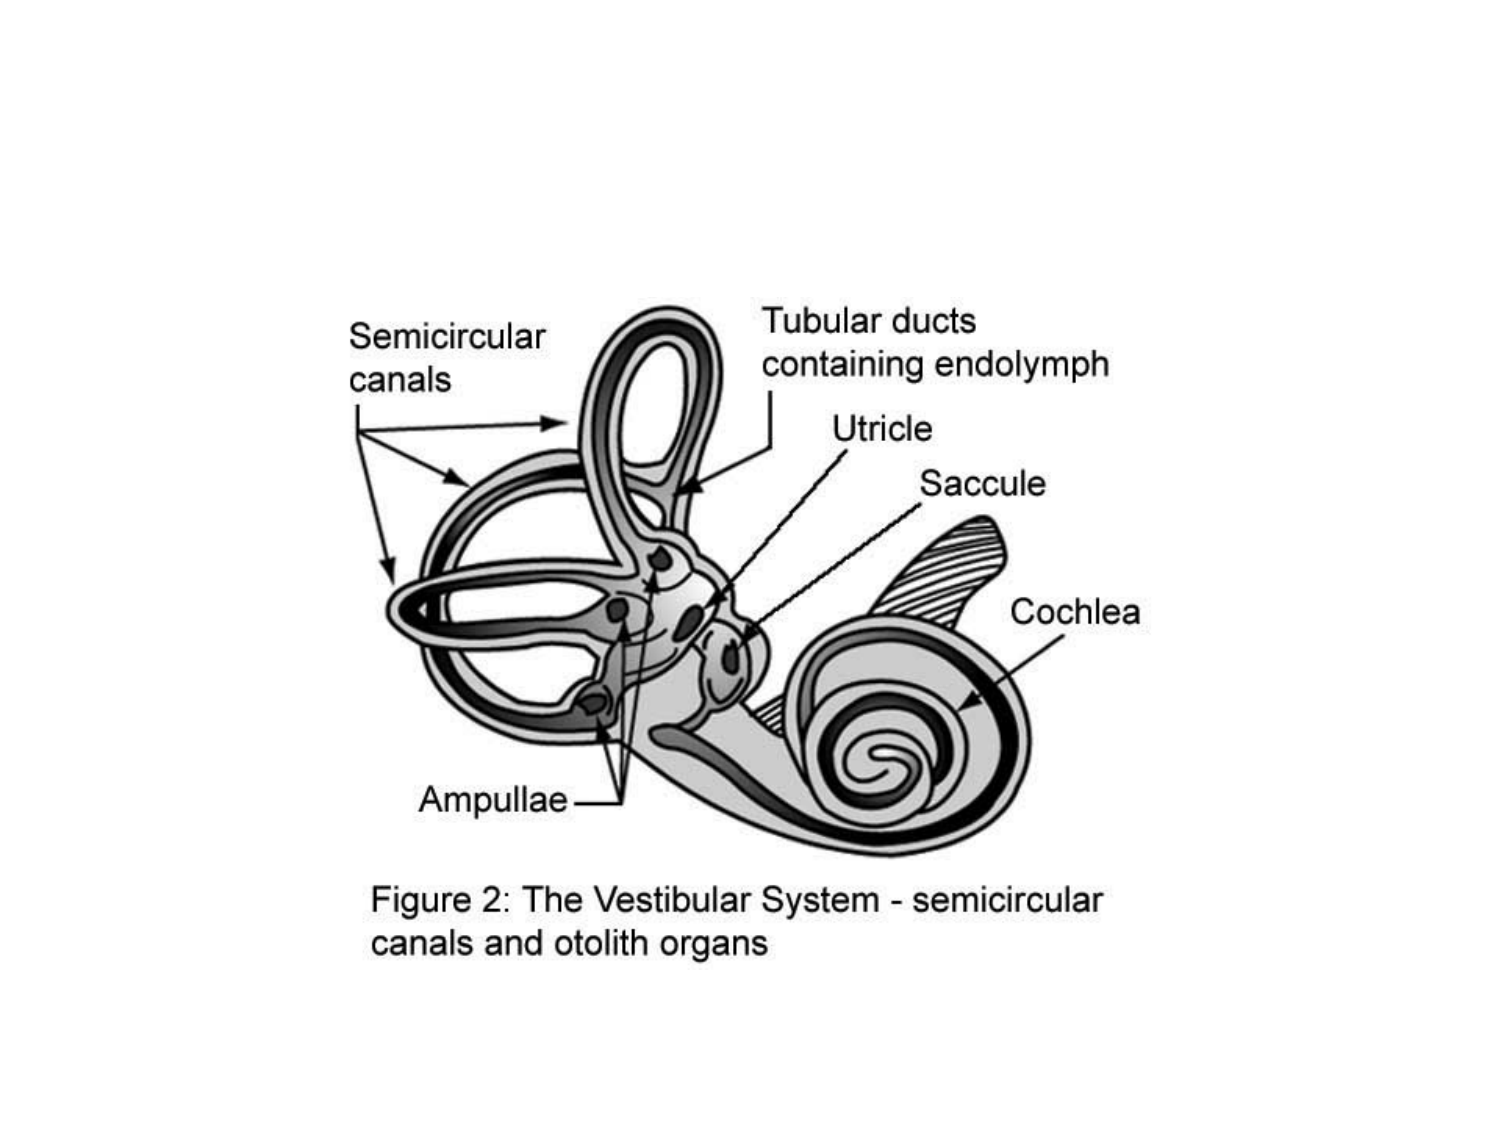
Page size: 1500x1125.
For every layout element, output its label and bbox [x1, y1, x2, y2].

list [337, 297, 1162, 970]
